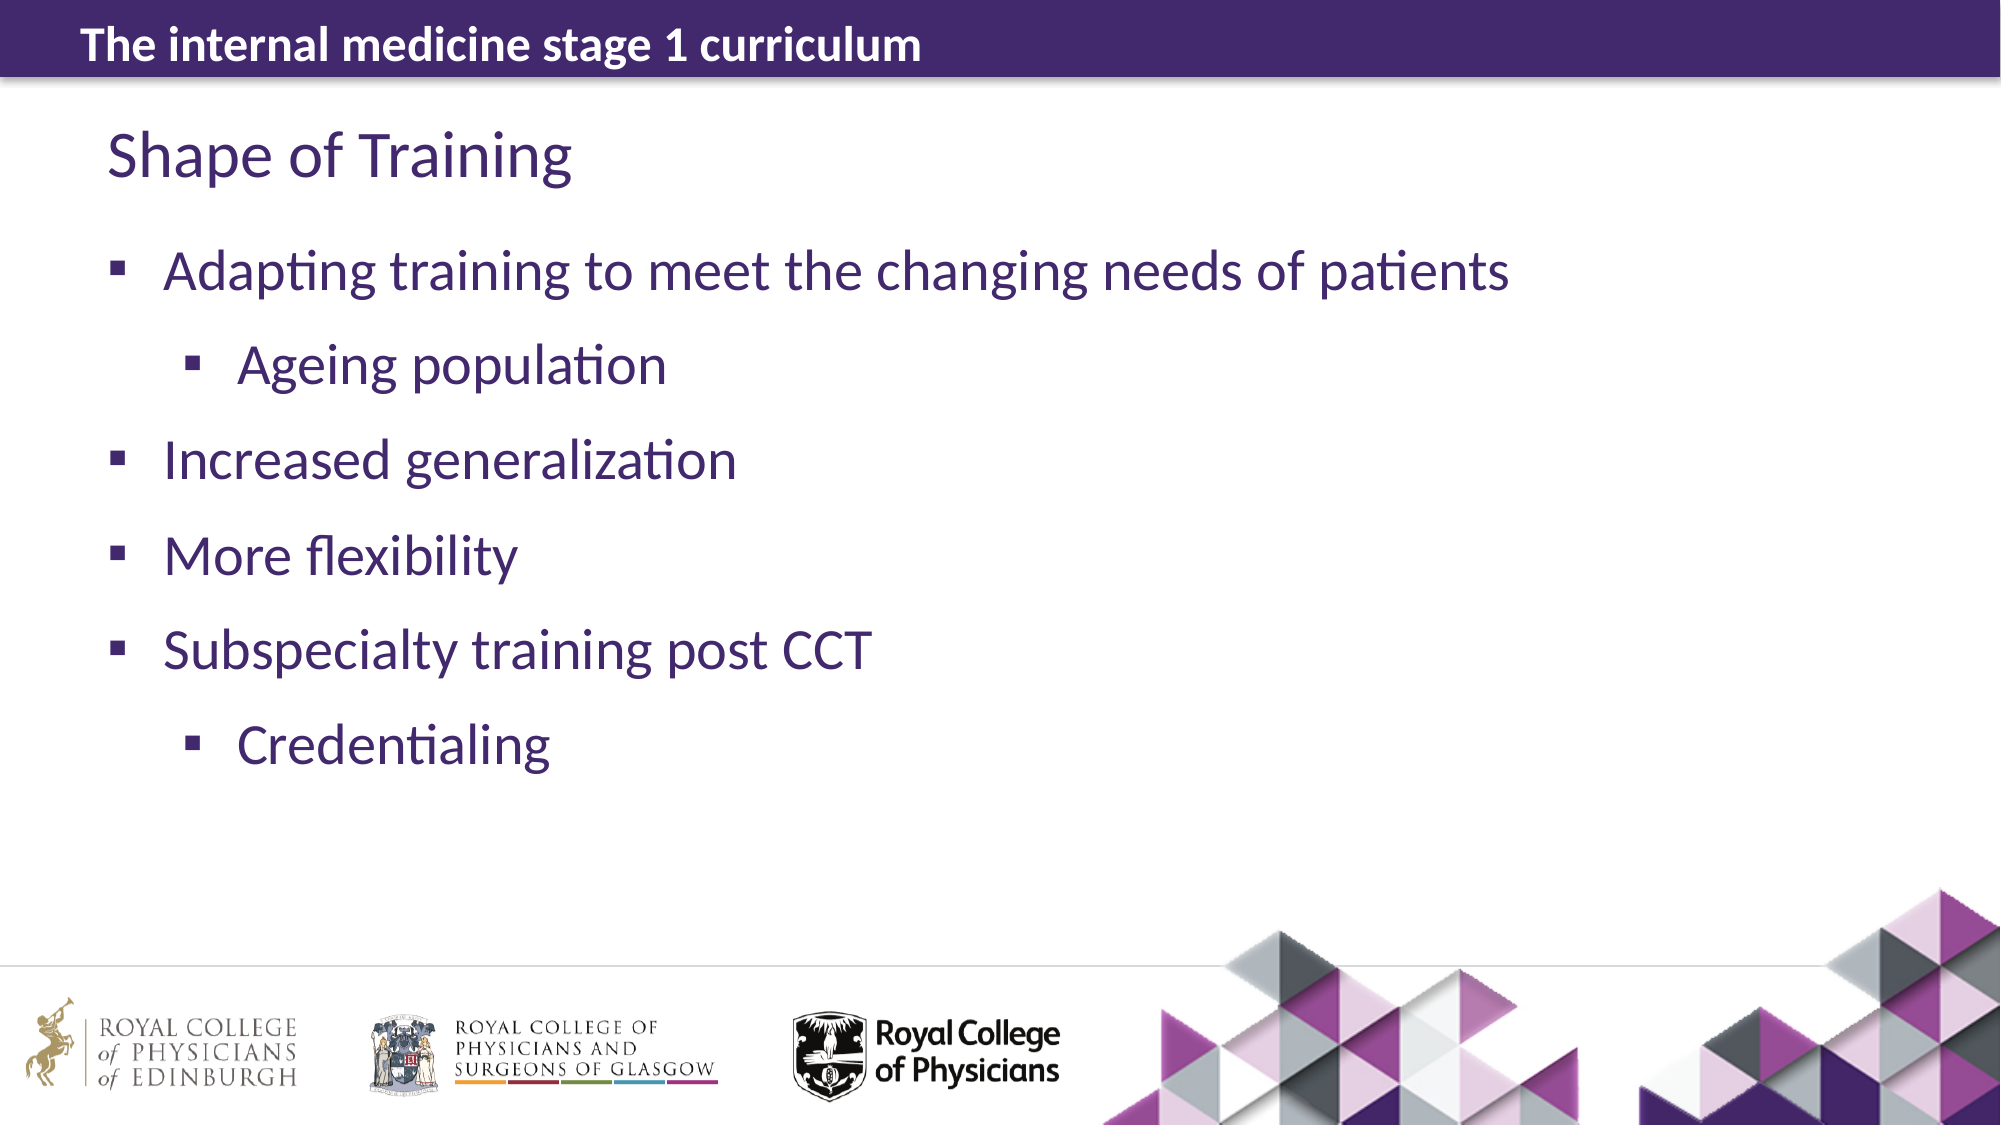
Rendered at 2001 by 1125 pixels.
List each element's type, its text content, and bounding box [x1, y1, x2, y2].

title Shape of Training [99, 82, 1901, 219]
picture [7, 992, 1074, 1109]
picture [1099, 887, 2000, 1125]
list Adapting training to meet the changing needs of patients Ageing population Increased generalization More flexibility Subspecialty training post CCT Credentialing [99, 223, 1901, 954]
